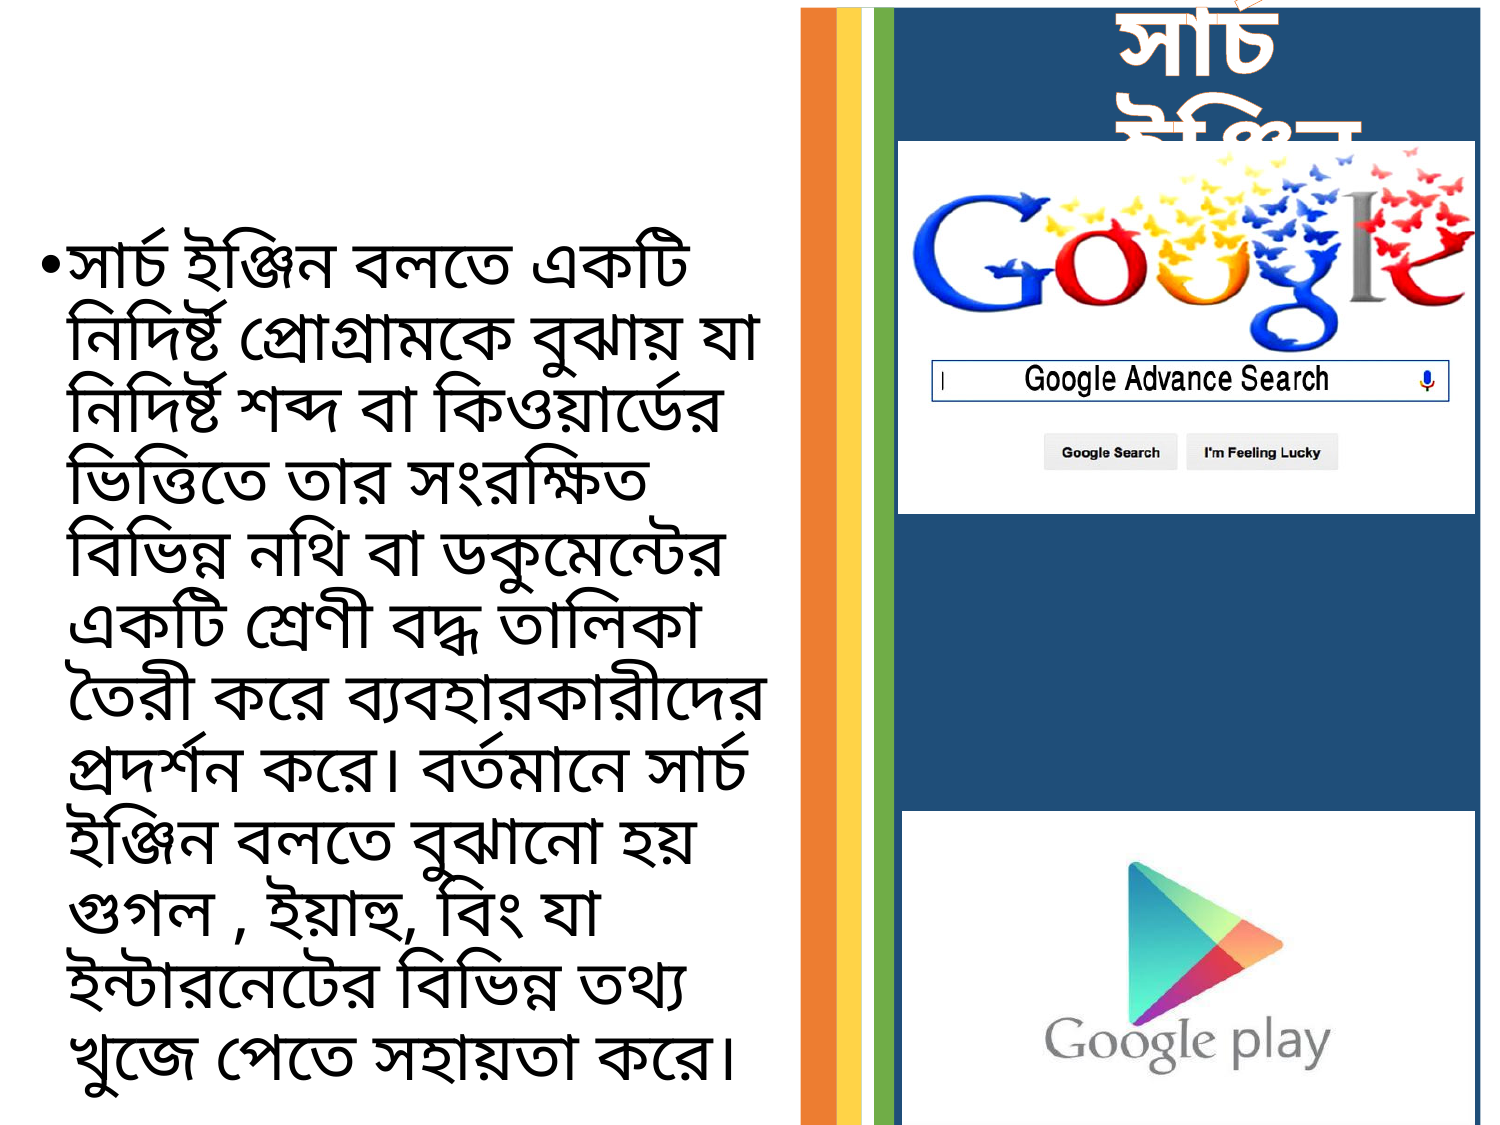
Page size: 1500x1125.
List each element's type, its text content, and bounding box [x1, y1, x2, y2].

picture [902, 811, 1475, 1125]
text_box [800, 7, 1481, 1125]
picture [898, 141, 1475, 514]
list সার্চ ইঞ্জিন বলতে একটি নিদির্ষ্ট প্রোগ্রামকে বুঝায় যা নিদির্ষ্ট শব্দ বা কিওয়ার্ডের ভিত্তিতে তার সংরক্ষিত বিভিন্ন নথি বা ডকুমেন্টের একটি শ্রেণী বদ্ধ তালিকা তৈরী করে ব্যবহারকারীদের প্রদর্শন করে। বর্তমানে সার্চ ইঞ্জিন বলতে বুঝানো হয় গুগল , ইয়াহু, বিং যা ইন্টারনেটের বিভিন্ন তথ্য খুজে পেতে সহায়তা করে। [24, 223, 800, 1007]
